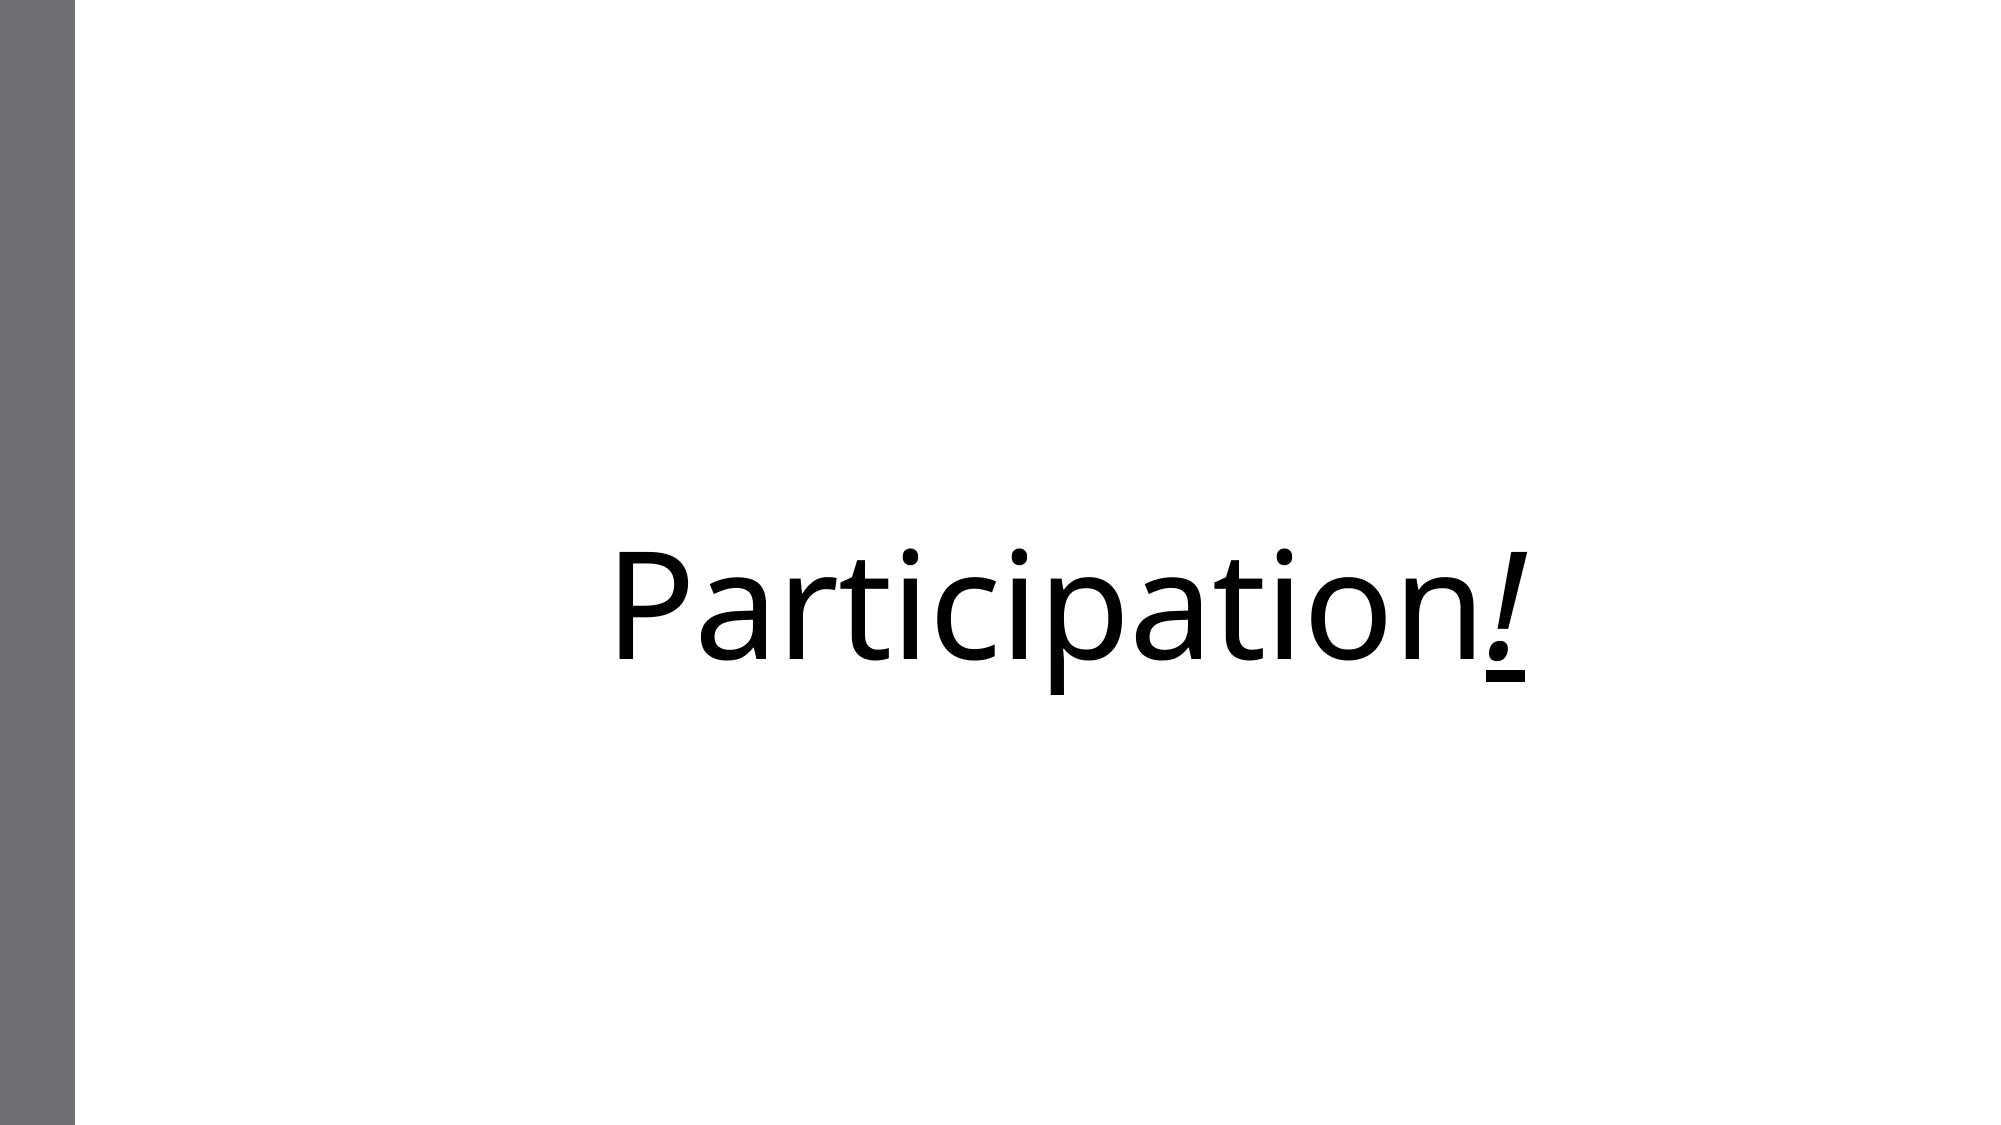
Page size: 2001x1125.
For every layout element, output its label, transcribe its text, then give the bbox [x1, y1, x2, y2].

title Participation! [367, 427, 1763, 698]
